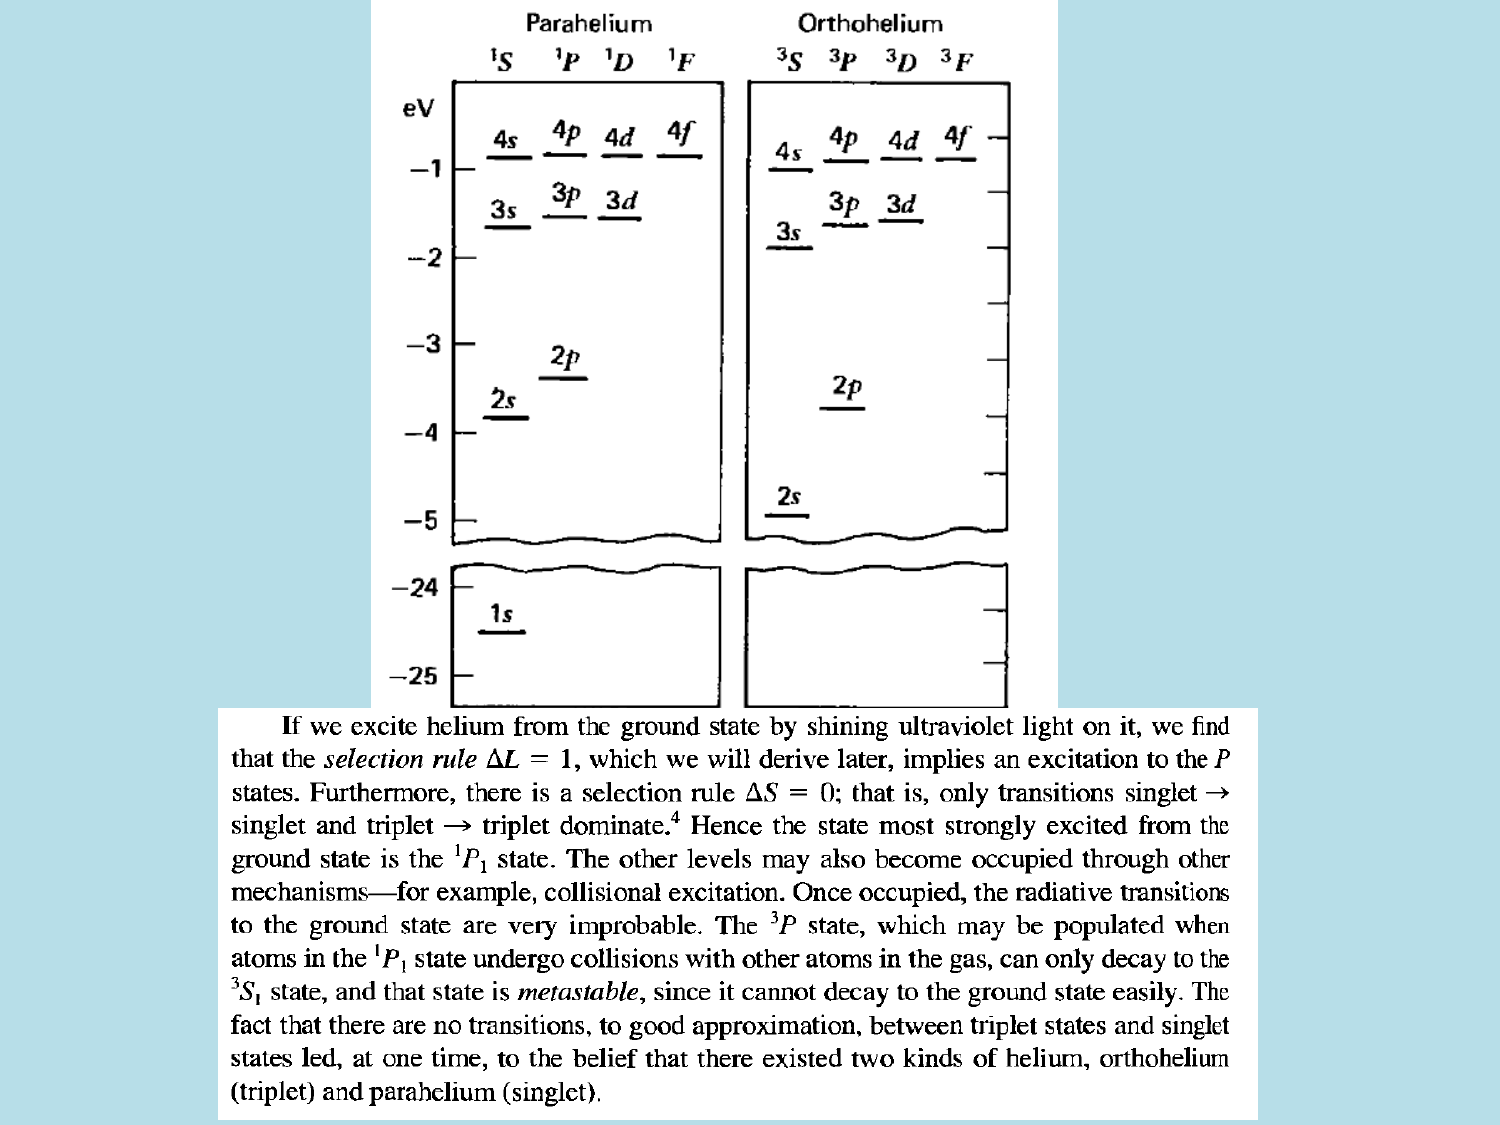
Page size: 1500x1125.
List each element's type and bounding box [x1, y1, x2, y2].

picture [218, 0, 1259, 1121]
